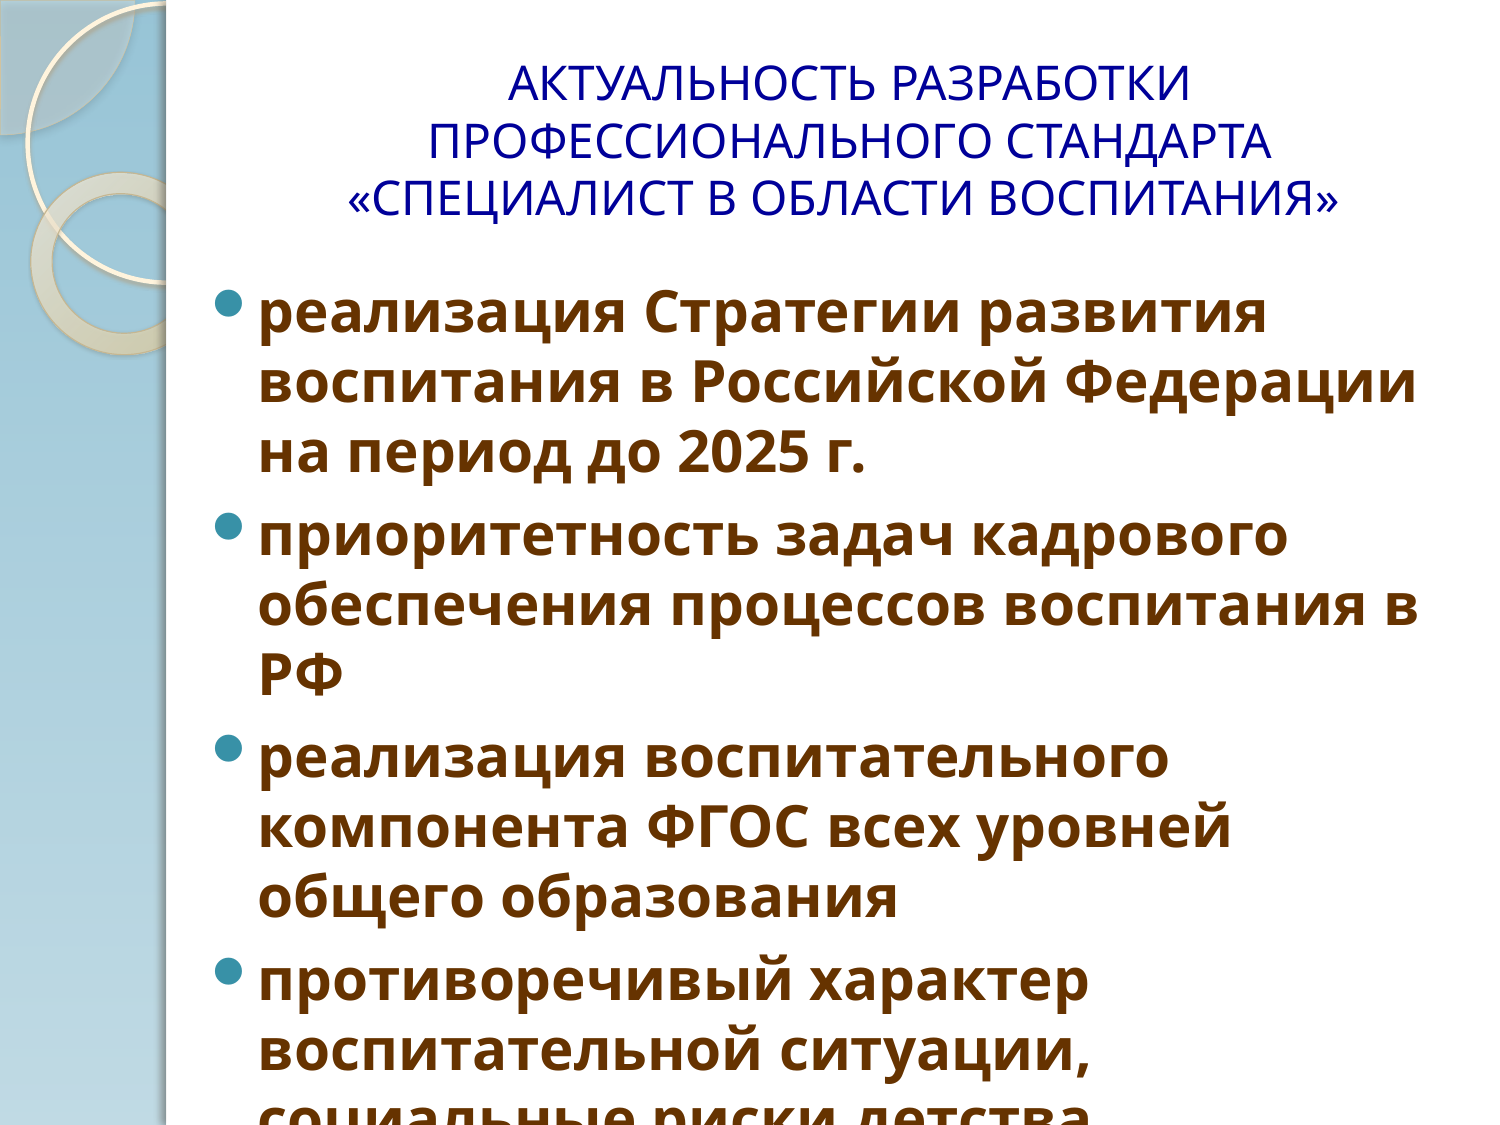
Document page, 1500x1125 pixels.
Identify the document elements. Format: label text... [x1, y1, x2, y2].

title Актуальность разработки профессионального стандарта «Специалист в области воспитания» [235, 45, 1466, 233]
list реализация Стратегии развития воспитания в Российской Федерации на период до 2025 г. приоритетность задач кадрового обеспечения процессов воспитания в РФ реализация воспитательного компонента ФГОС всех уровней общего образования противоречивый характер воспитательной ситуации, социальные риски детства рост социального статуса воспитания в современном российском обществе [183, 267, 1466, 1083]
